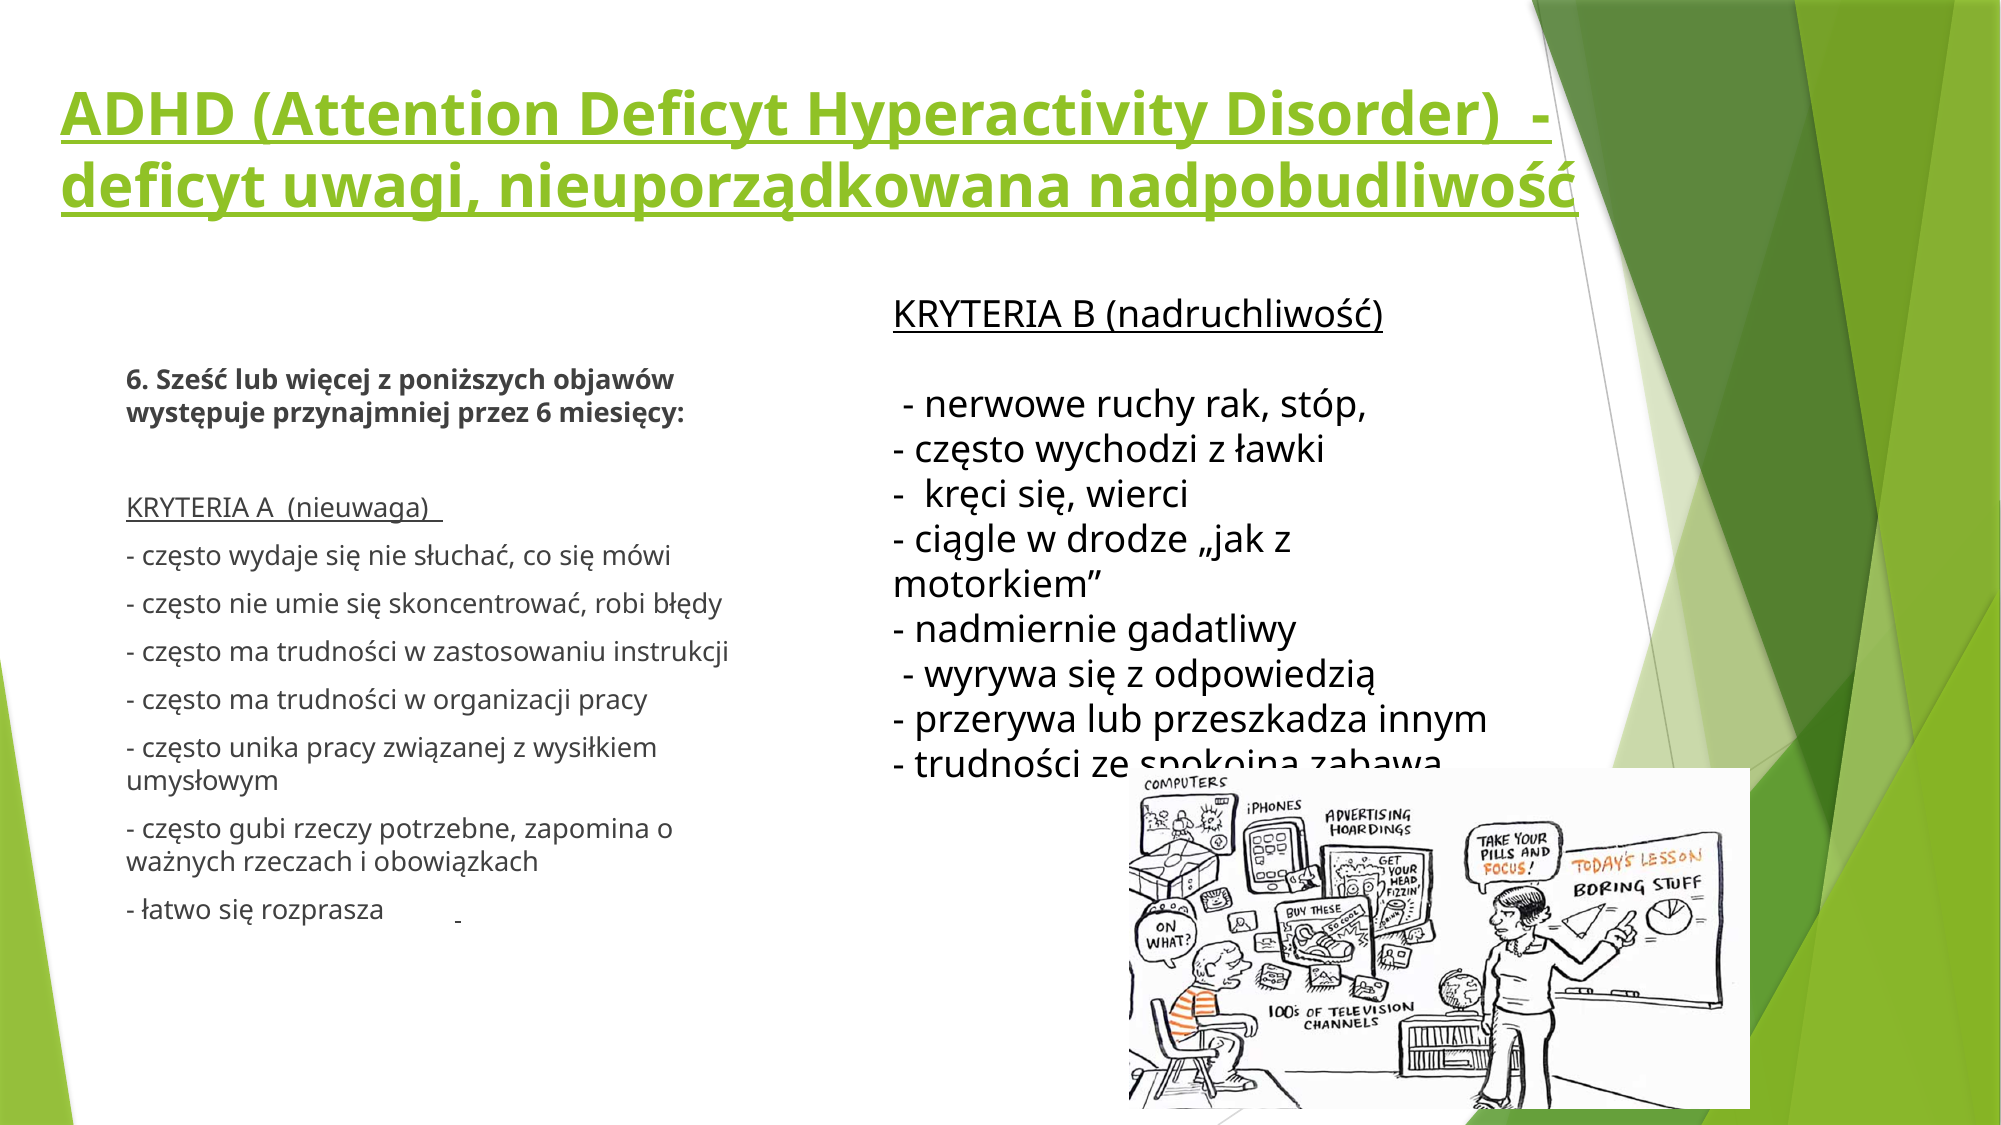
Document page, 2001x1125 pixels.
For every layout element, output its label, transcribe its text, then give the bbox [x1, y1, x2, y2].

picture [1128, 768, 1751, 1109]
title ADHD (Attention Deficyt Hyperactivity Disorder) - deficyt uwagi, nieuporządkowana nadpobudliwość [45, 67, 1615, 285]
text_box KRYTERIA B (nadruchliwość) - nerwowe ruchy rak, stóp, - często wychodzi z ławki - kręci się, wierci - ciągle w drodze „jak z motorkiem” - nadmiernie gadatliwy - wyrywa się z odpowiedzią - przerywa lub przeszkadza innym - trudności ze spokojną zabawą [877, 282, 1523, 793]
list 6. Sześć lub więcej z poniższych objawów występuje przynajmniej przez 6 miesięcy: KRYTERIA A (nieuwaga) - często wydaje się nie słuchać, co się mówi - często nie umie się skoncentrować, robi błędy - często ma trudności w zastosowaniu instrukcji - często ma trudności w organizacji pracy - często unika pracy związanej z wysiłkiem umysłowym - często gubi rzeczy potrzebne, zapomina o ważnych rzeczach i obowiązkach - łatwo się rozprasza [111, 354, 750, 992]
